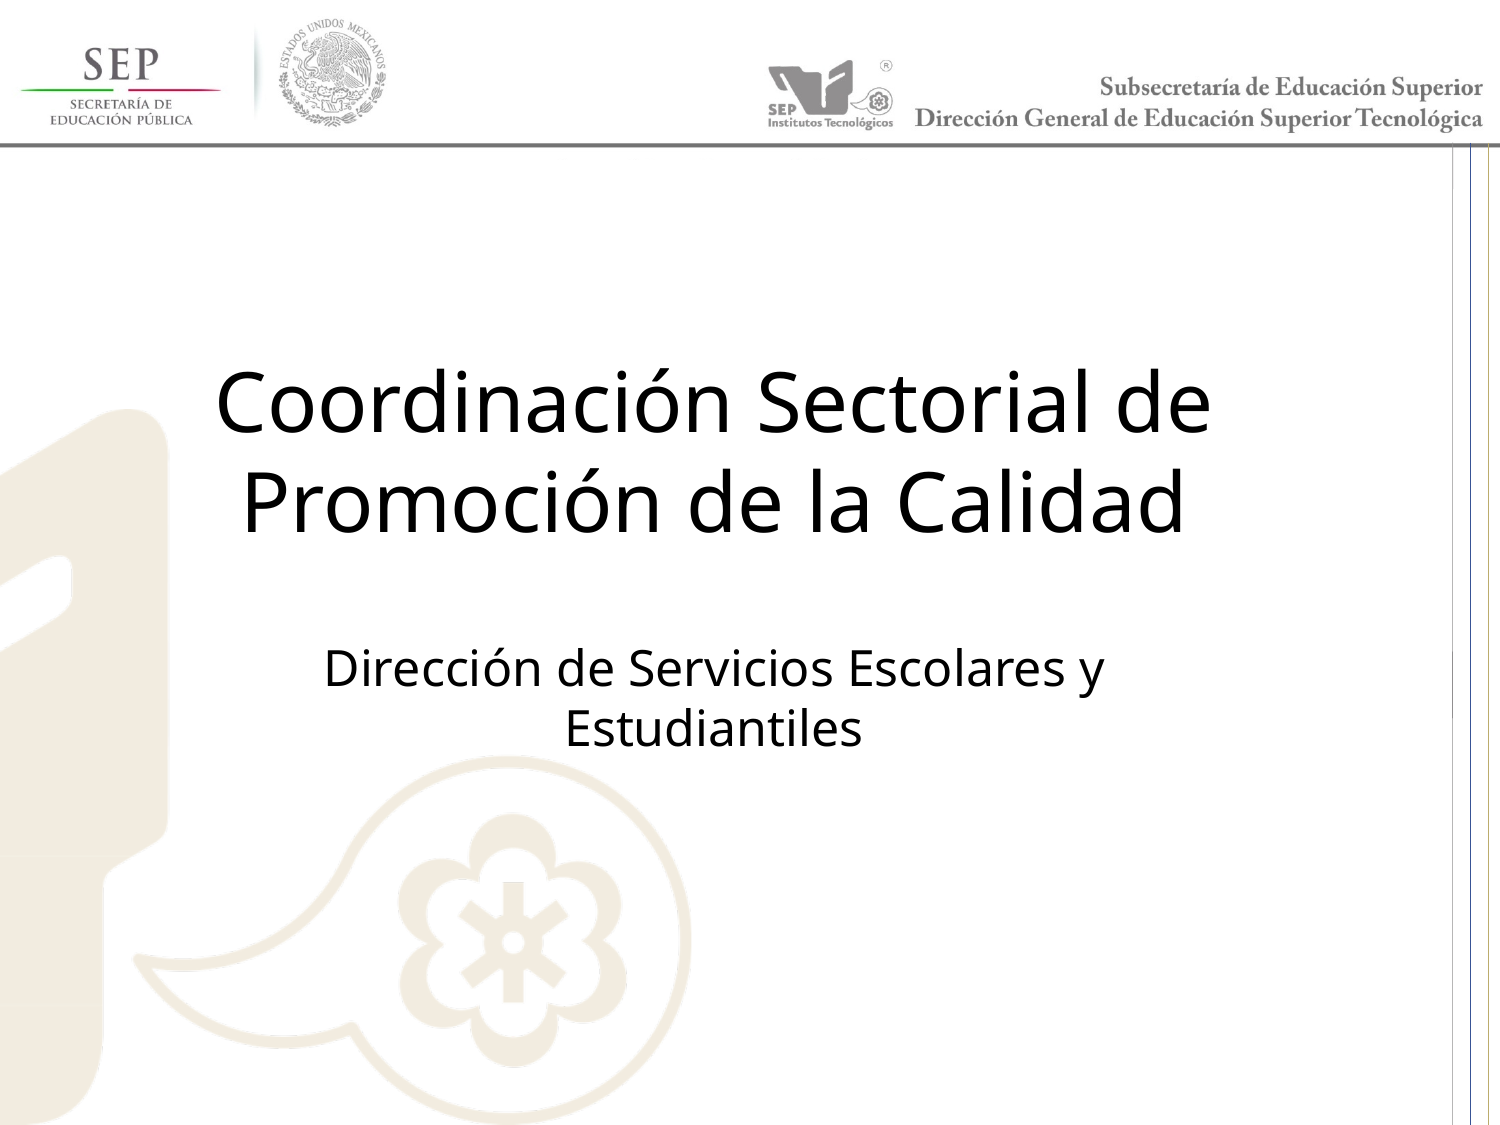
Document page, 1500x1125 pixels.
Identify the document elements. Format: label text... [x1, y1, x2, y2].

subtitle Dirección de Servicios Escolares y Estudiantiles [189, 629, 1240, 917]
picture [0, 0, 1500, 160]
title Coordinación Sectorial de Promoción de la Calidad [76, 341, 1352, 583]
picture [0, 409, 692, 1125]
